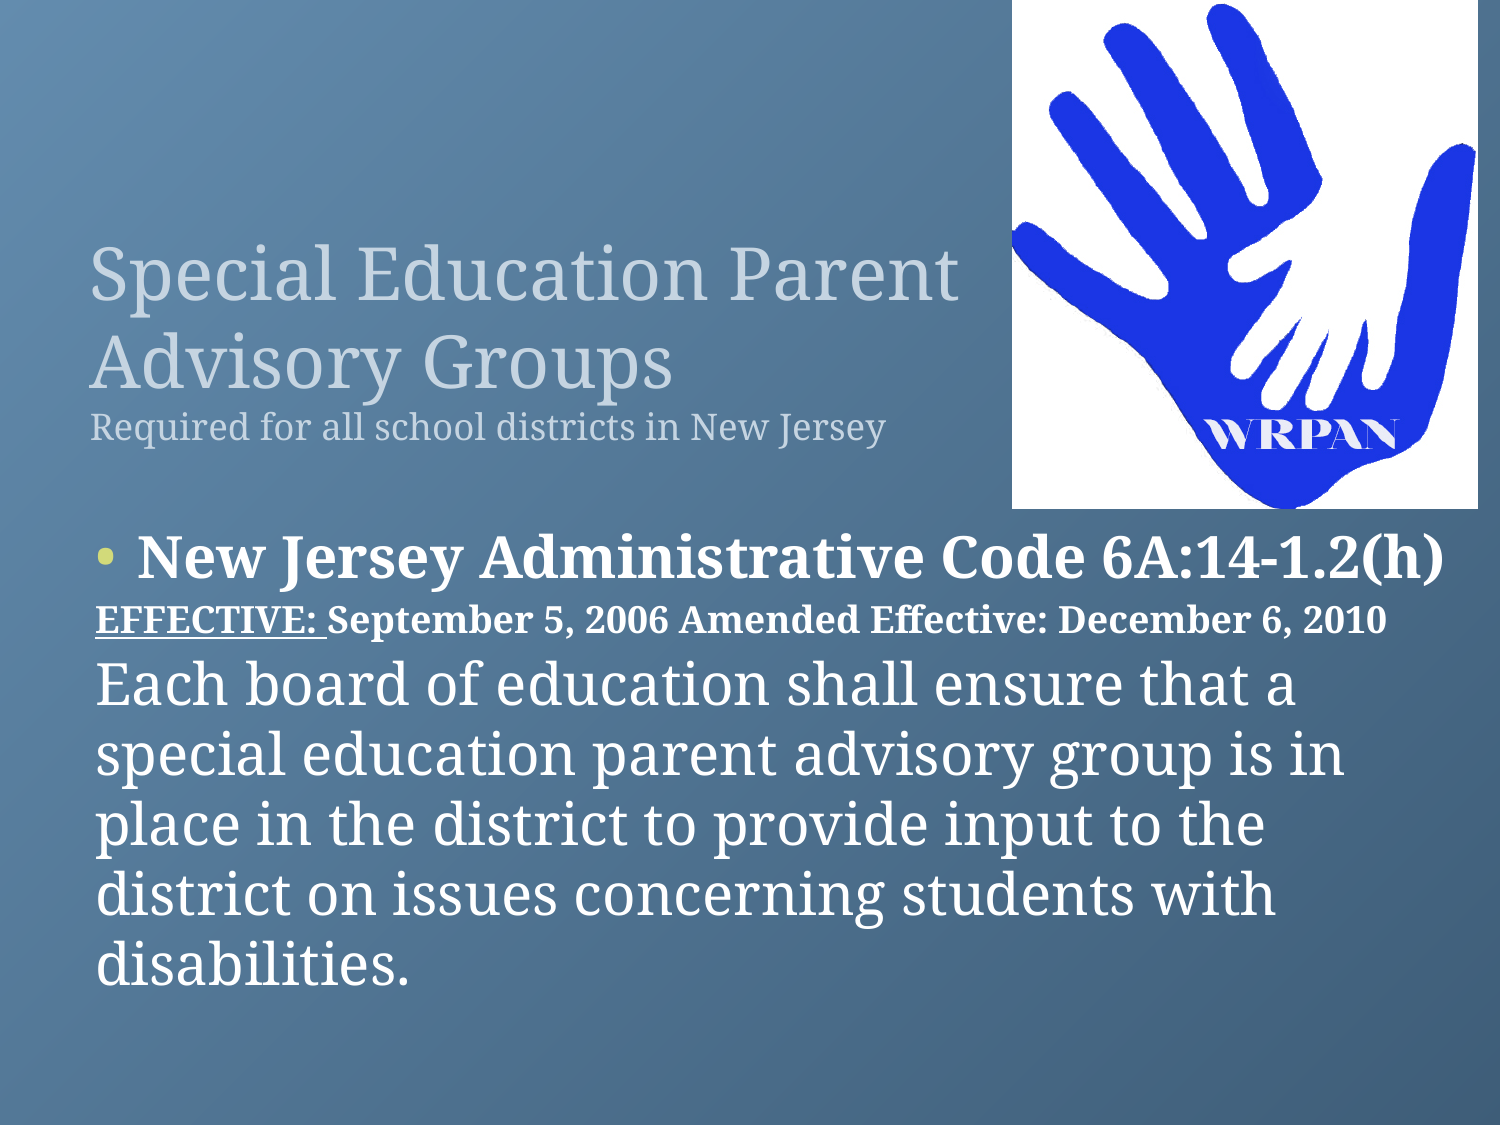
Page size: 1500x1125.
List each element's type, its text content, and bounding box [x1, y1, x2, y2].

title Special Education Parent Advisory Groups Required for all school districts in New Jersey [75, 187, 988, 488]
picture [1012, 0, 1479, 509]
list New Jersey Administrative Code 6A:14-1.2(h) EFFECTIVE: September 5, 2006 Amended Effective: December 6, 2010 Each board of education shall ensure that a special education parent advisory group is in place in the district to provide input to the district on issues concerning students with disabilities. [62, 512, 1463, 1125]
